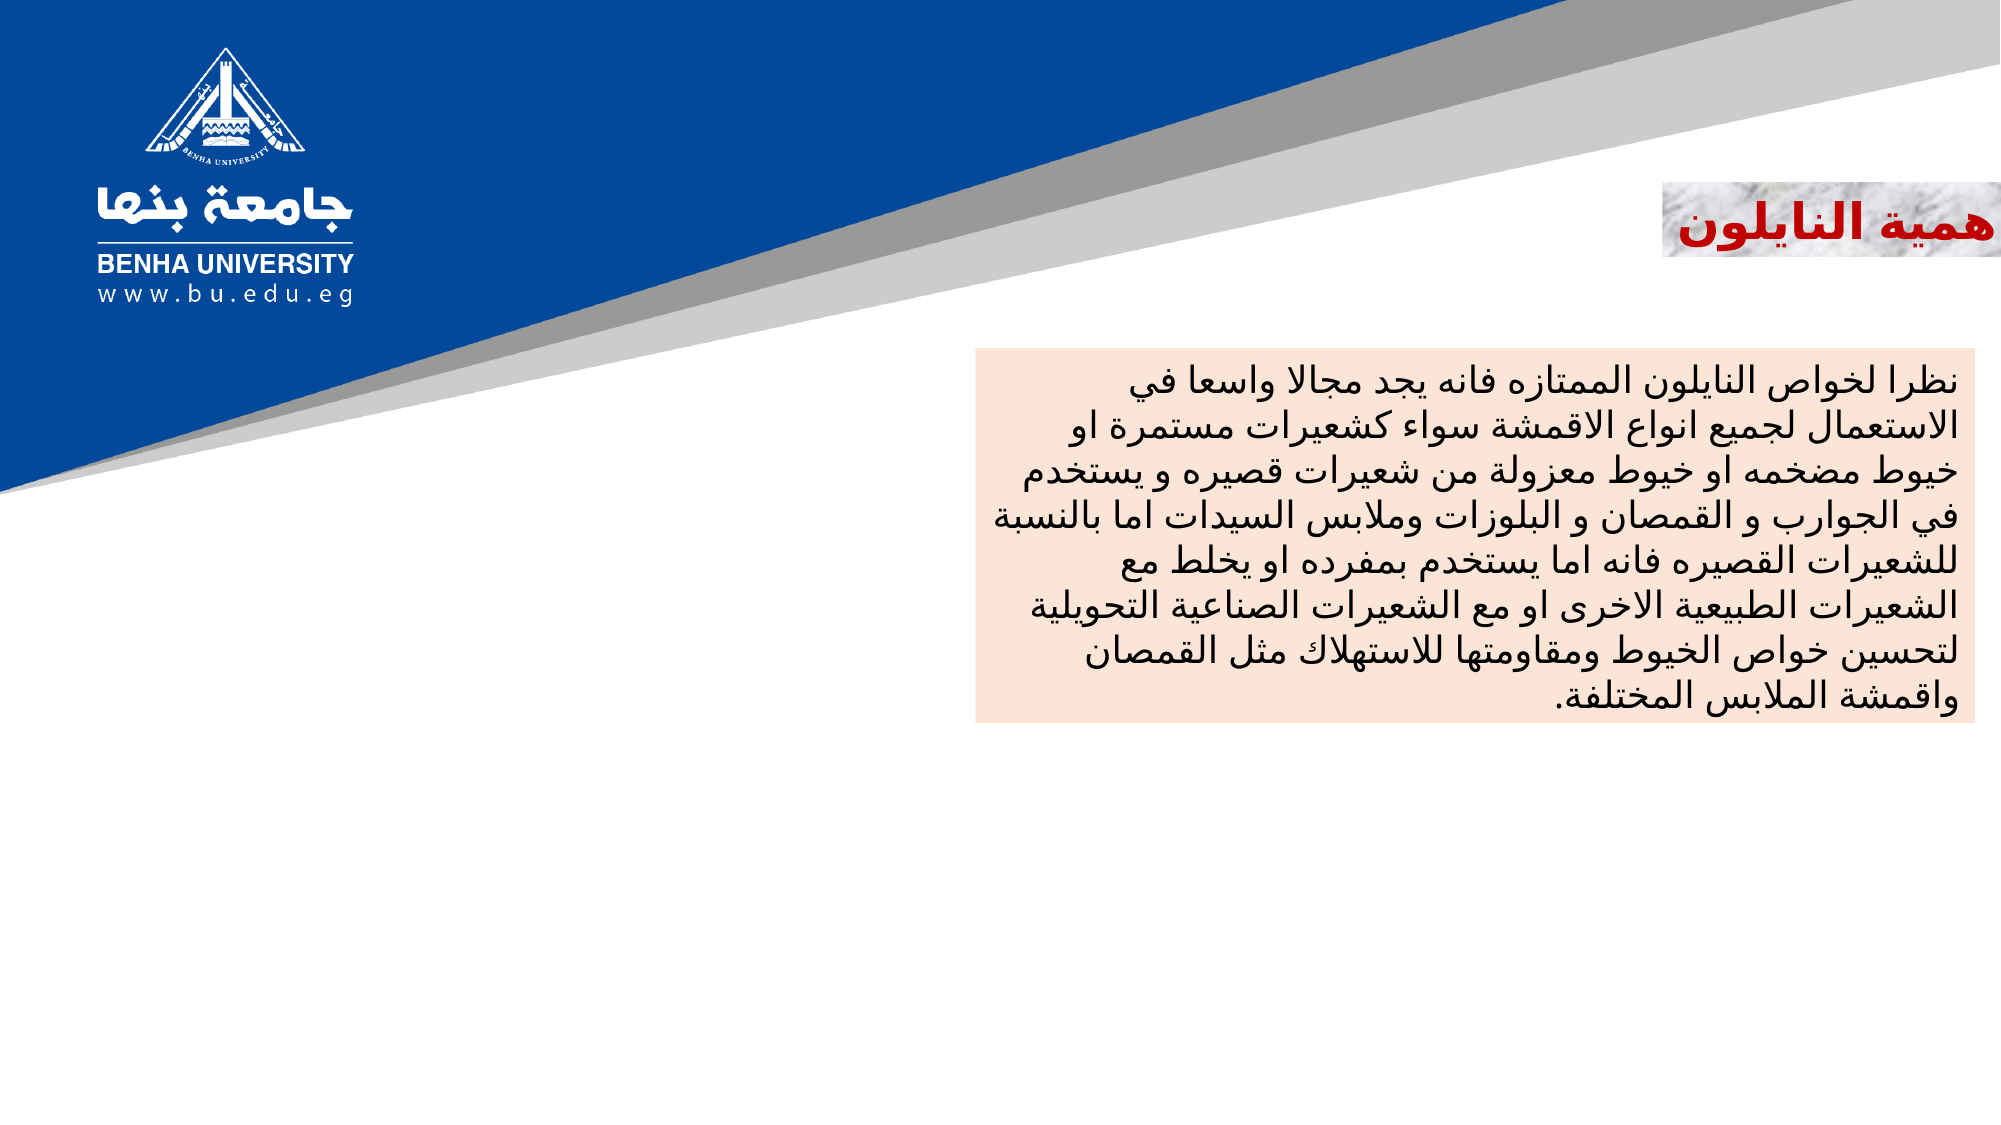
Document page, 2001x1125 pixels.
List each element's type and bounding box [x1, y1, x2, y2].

list [0, 0, 2000, 1125]
